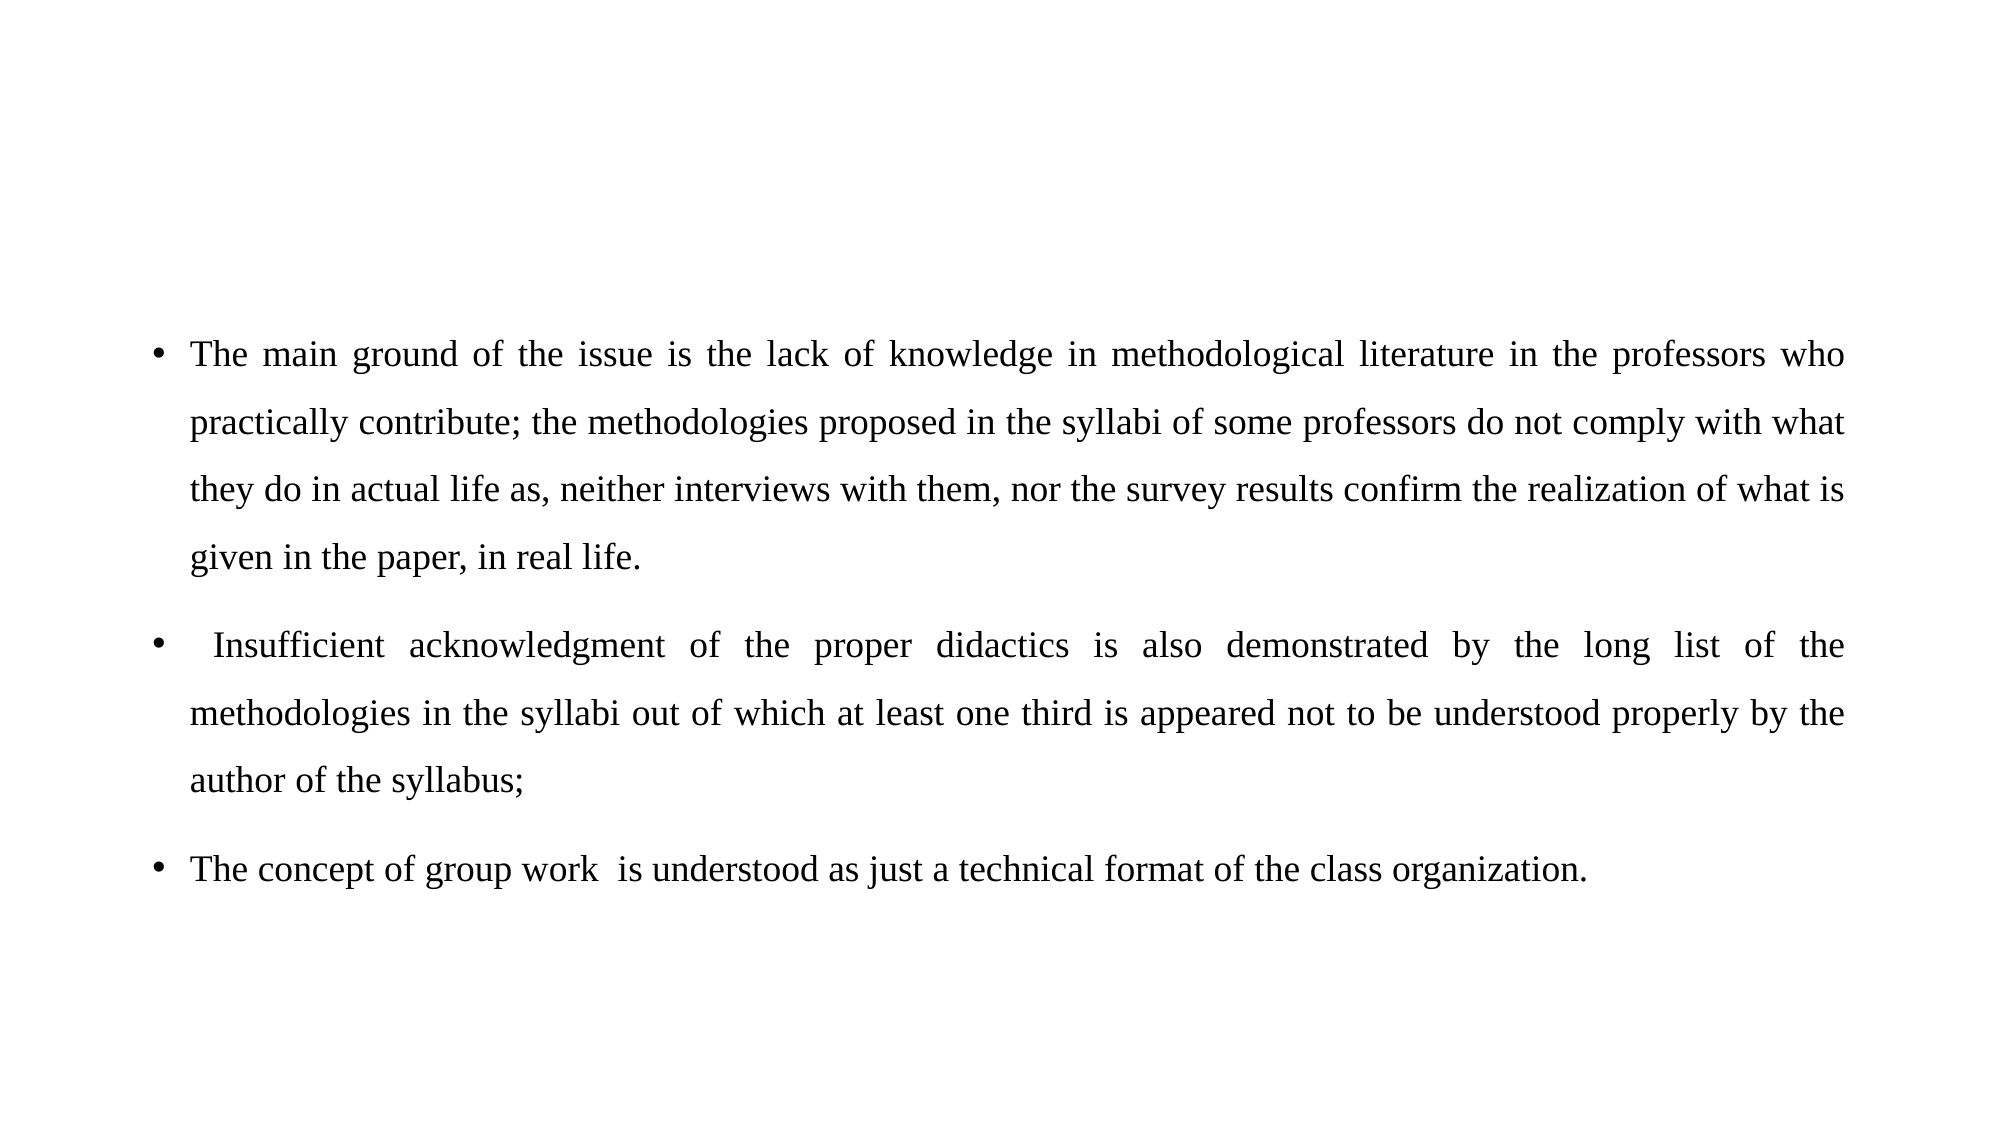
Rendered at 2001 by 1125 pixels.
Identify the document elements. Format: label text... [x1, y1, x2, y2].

list The main ground of the issue is the lack of knowledge in methodological literature in the professors who practically contribute; the methodologies proposed in the syllabi of some professors do not comply with what they do in actual life as, neither interviews with them, nor the survey results confirm the realization of what is given in the paper, in real life. Insufficient acknowledgment of the proper didactics is also demonstrated by the long list of the methodologies in the syllabi out of which at least one third is appeared not to be understood properly by the author of the syllabus; The concept of group work is understood as just a technical format of the class organization. [137, 299, 1863, 1014]
